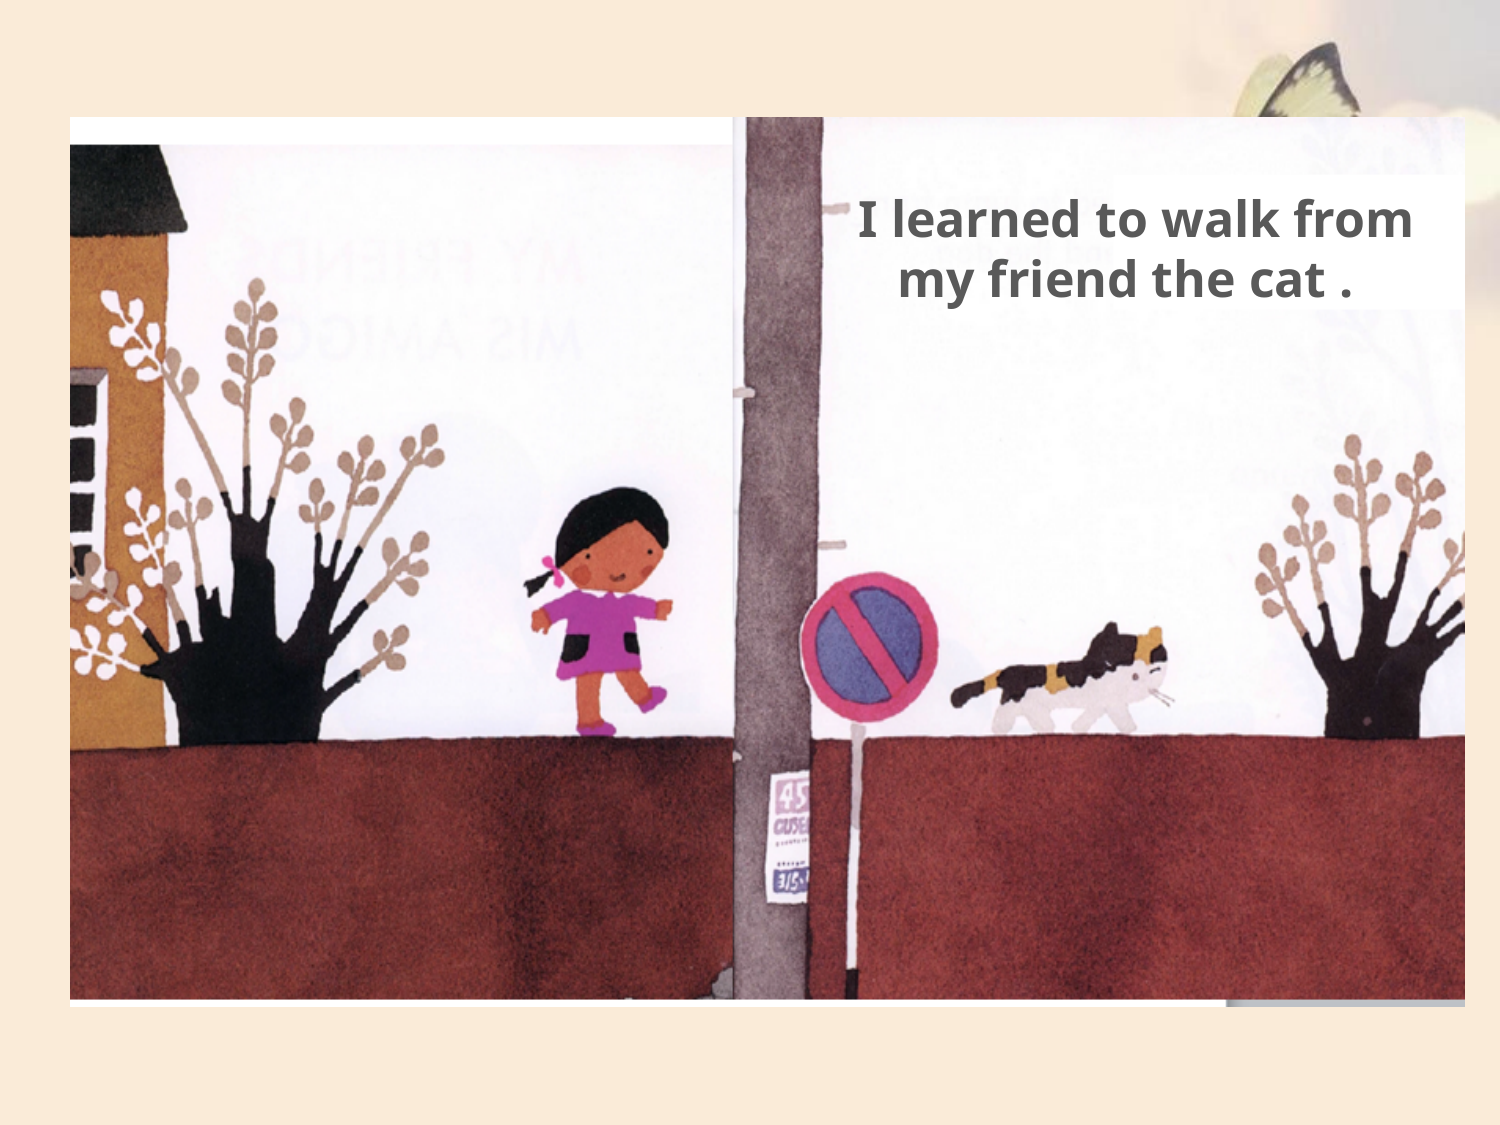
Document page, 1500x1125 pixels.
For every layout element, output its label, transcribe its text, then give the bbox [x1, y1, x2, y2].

picture [0, 0, 1500, 1125]
text_box I learned to walk from my friend the cat . [1470, 180, 1477, 315]
